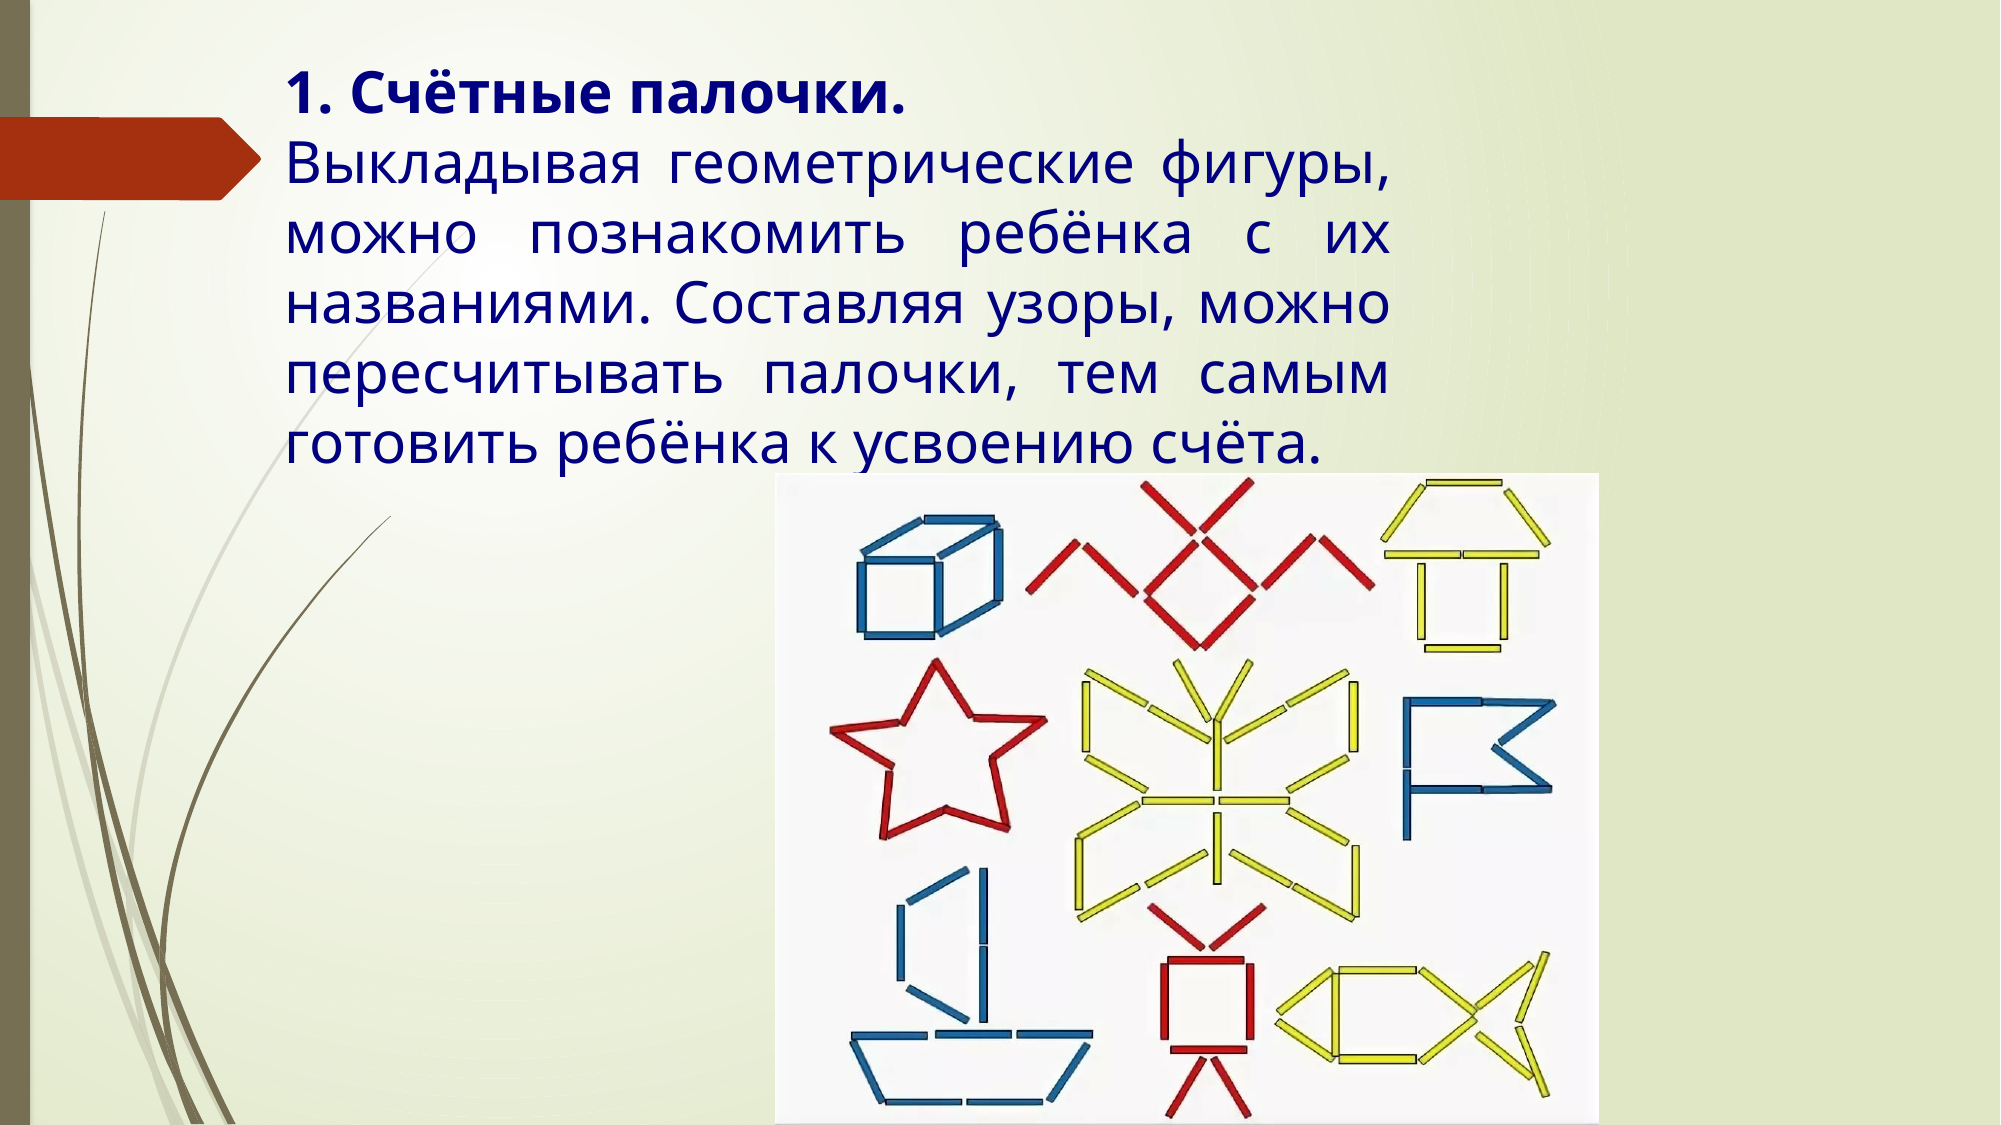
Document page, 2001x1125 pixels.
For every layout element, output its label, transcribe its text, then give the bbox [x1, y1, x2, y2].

text_box 1. Счётные палочки. Выкладывая геометрические фигуры, можно познакомить ребёнка с их названиями. Составляя узоры, можно пересчитывать палочки, тем самым готовить ребёнка к усвоению счёта. [270, 47, 1407, 483]
picture [775, 473, 1600, 1125]
